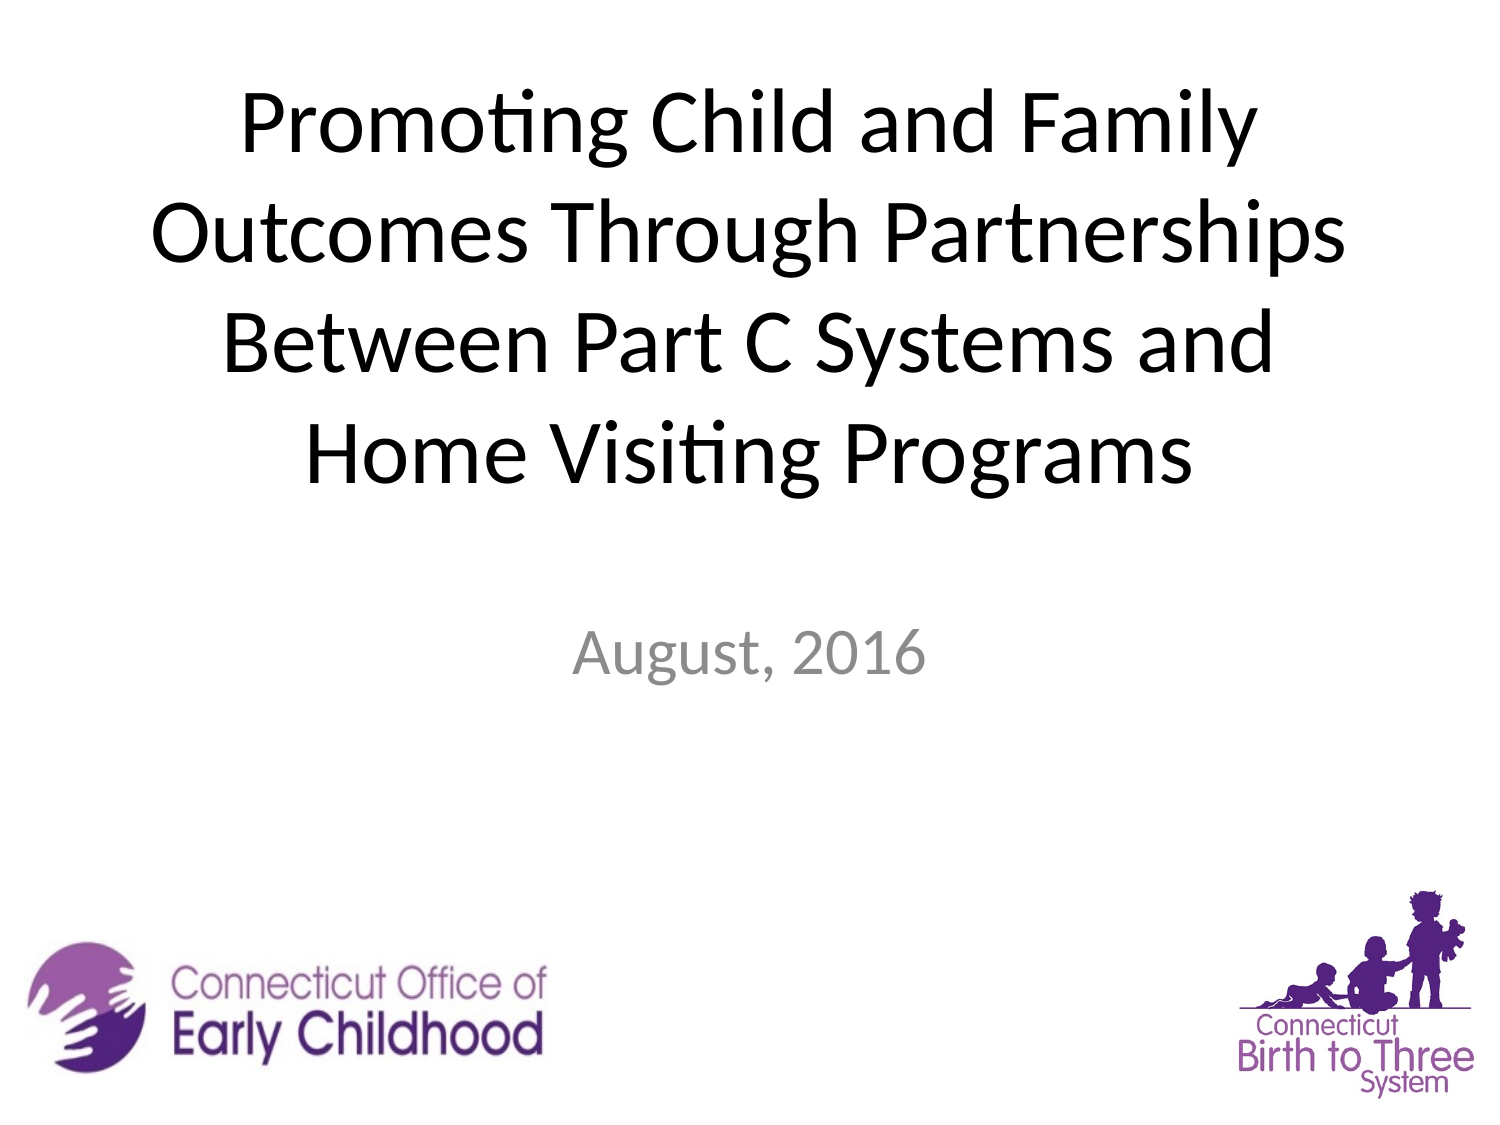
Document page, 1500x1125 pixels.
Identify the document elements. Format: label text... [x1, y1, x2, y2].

picture [1237, 887, 1475, 1101]
subtitle August, 2016 [225, 600, 1275, 888]
picture [24, 939, 551, 1076]
title Promoting Child and Family Outcomes Through Partnerships Between Part C Systems and Home Visiting Programs [112, 37, 1388, 525]
